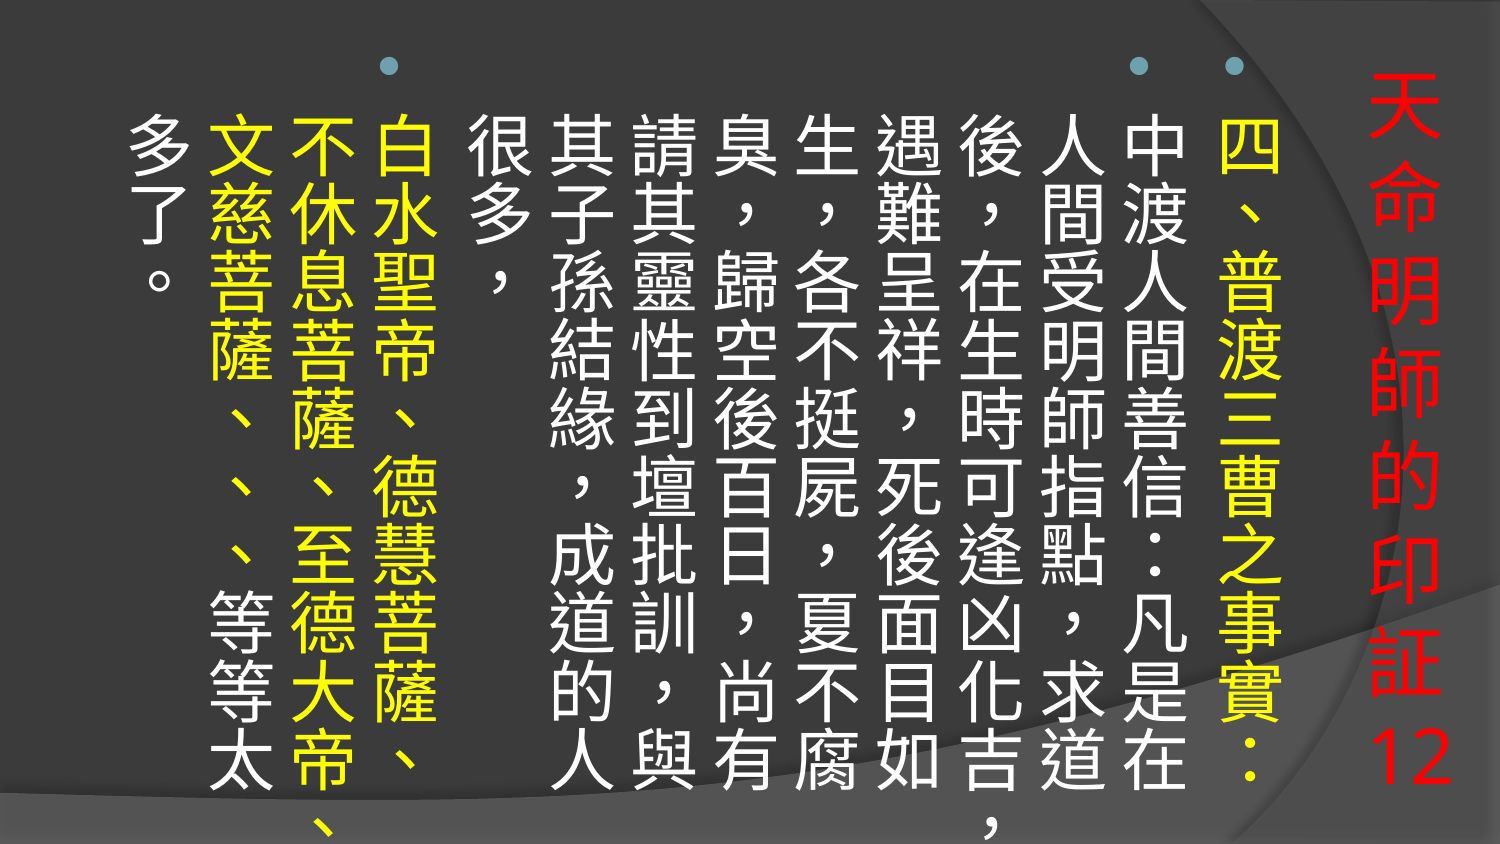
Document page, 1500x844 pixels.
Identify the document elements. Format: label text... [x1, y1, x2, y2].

title 天命明師的印証12 [1352, 43, 1473, 812]
list 四、普渡三曹之事實： 中渡人間善信：凡是在人間受明師指點，求道後，在生時可逢凶化吉，遇難呈祥，死後面目如生，各不挺屍，夏不腐臭，歸空後百日，尚有請其靈性到壇批訓，與其子孫結緣，成道的人很多， 白水聖帝、德慧菩薩、不休息菩薩、至德大帝、文慈菩薩、、、等等太多了。 [29, 33, 1329, 812]
